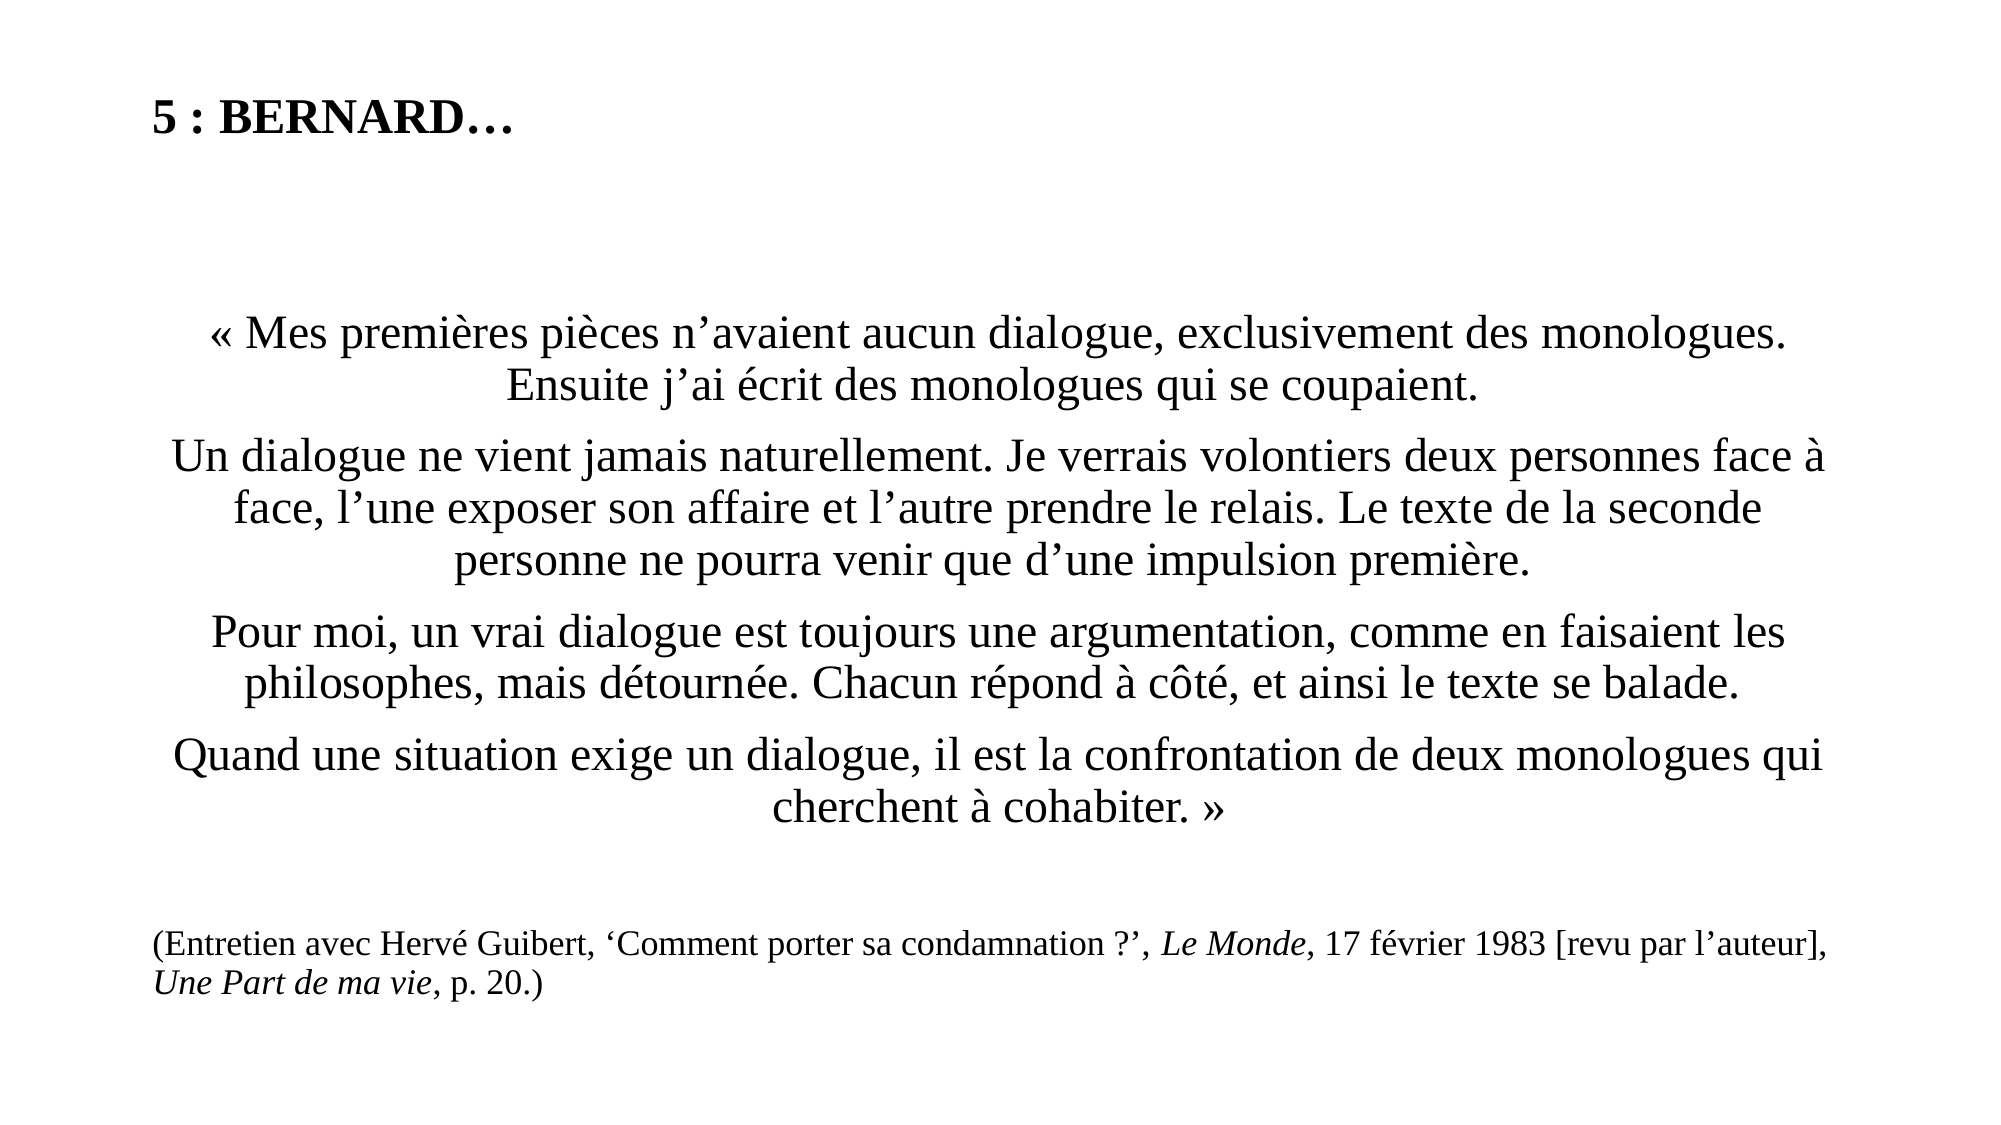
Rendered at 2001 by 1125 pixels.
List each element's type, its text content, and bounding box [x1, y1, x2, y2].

list « Mes premières pièces n’avaient aucun dialogue, exclusivement des monologues. Ensuite j’ai écrit des monologues qui se coupaient. Un dialogue ne vient jamais naturellement. Je verrais volontiers deux personnes face à face, l’une exposer son affaire et l’autre prendre le relais. Le texte de la seconde personne ne pourra venir que d’une impulsion première. Pour moi, un vrai dialogue est toujours une argumentation, comme en faisaient les philosophes, mais détournée. Chacun répond à côté, et ainsi le texte se balade. Quand une situation exige un dialogue, il est la confrontation de deux monologues qui cherchent à cohabiter. » (Entretien avec Hervé Guibert, ‘Comment porter sa condamnation ?’, Le Monde, 17 février 1983 [revu par l’auteur], Une Part de ma vie, p. 20.) [137, 299, 1863, 1014]
title 5 : BERNARD… [137, 59, 1863, 175]
